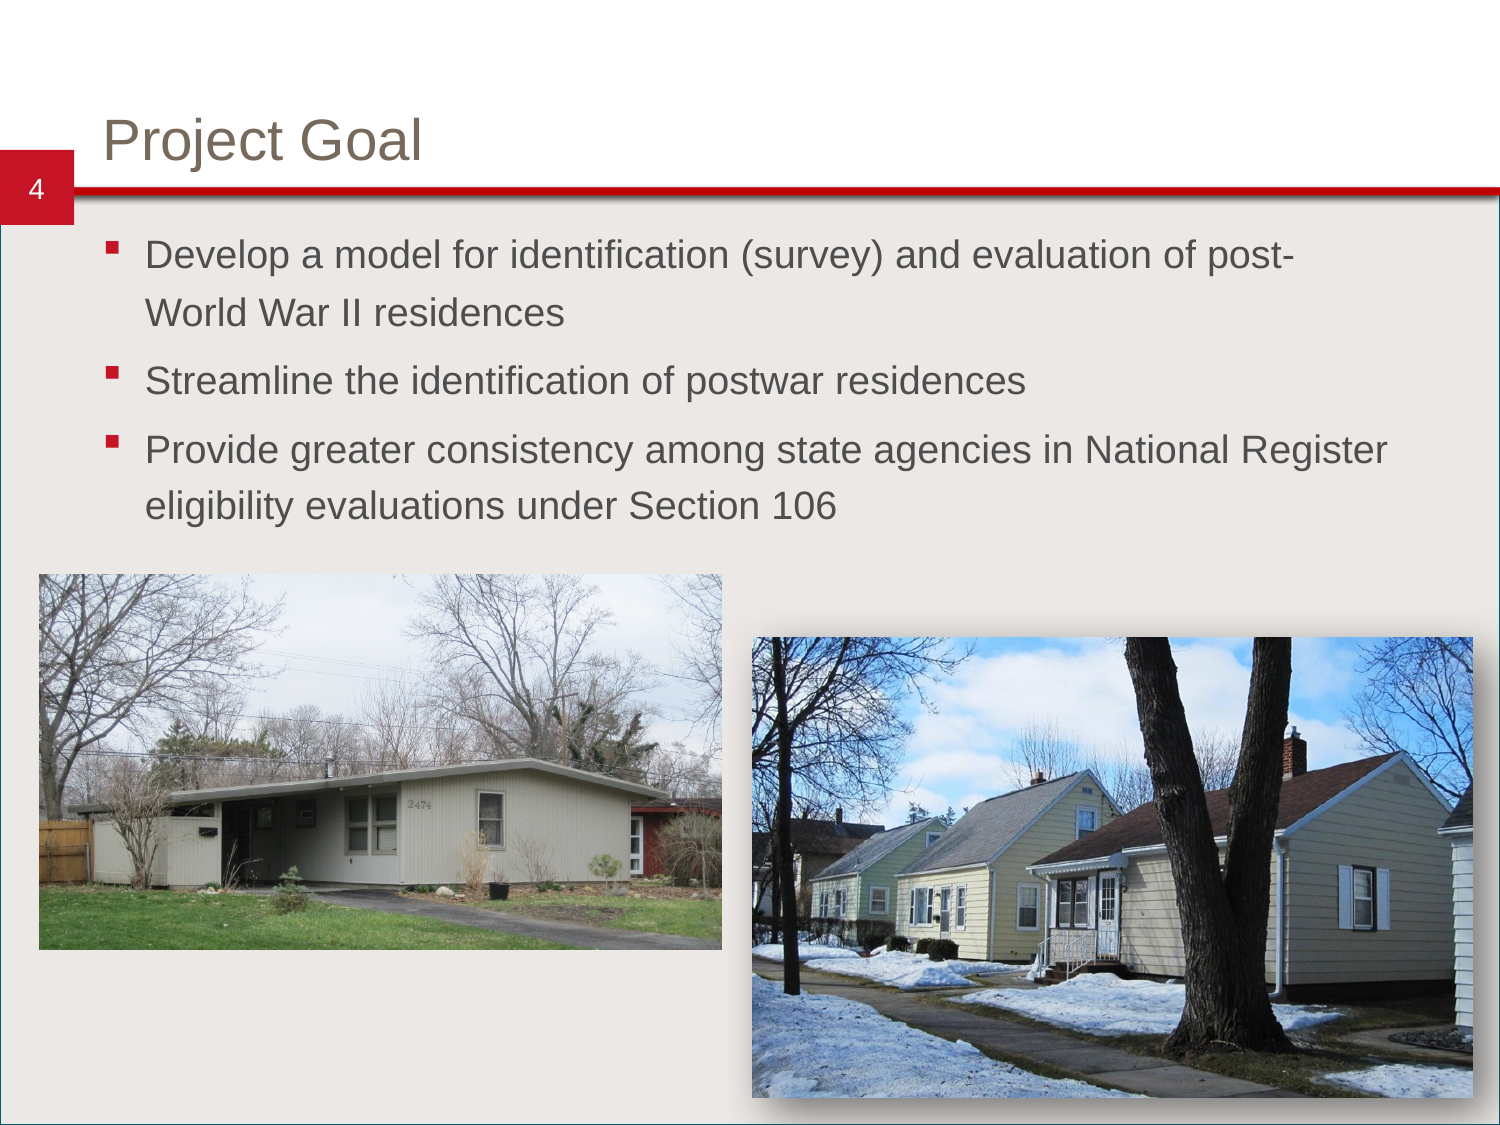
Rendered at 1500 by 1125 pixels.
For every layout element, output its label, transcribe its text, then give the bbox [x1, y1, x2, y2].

slide_number 4 [0, 149, 75, 225]
picture [751, 637, 1473, 1099]
list Develop a model for identification (survey) and evaluation of post-World War II residences Streamline the identification of postwar residences Provide greater consistency among state agencies in National Register eligibility evaluations under Section 106 [87, 212, 1413, 538]
picture [39, 574, 722, 951]
title Project Goal [87, 24, 1413, 188]
